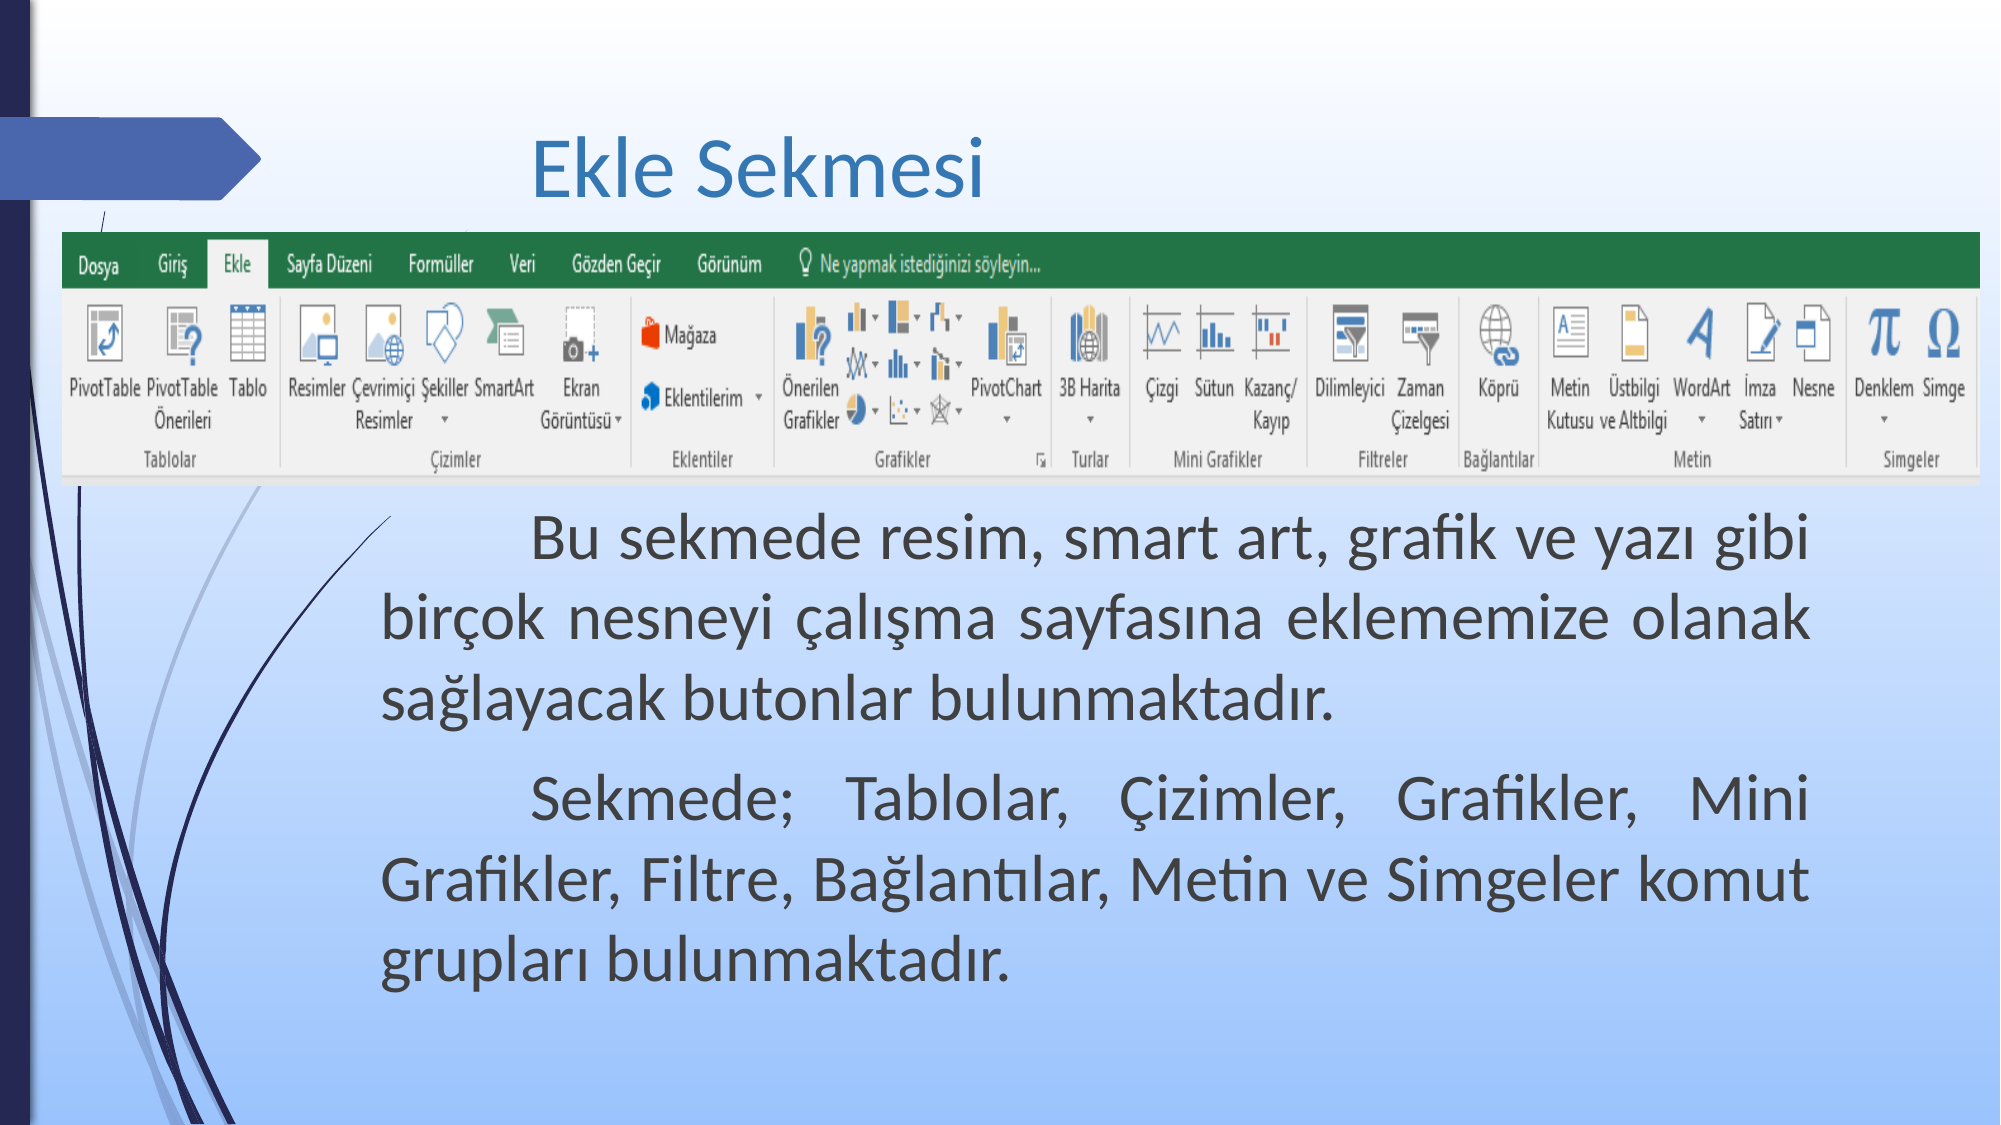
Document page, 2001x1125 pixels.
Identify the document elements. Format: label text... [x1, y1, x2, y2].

title Ekle Sekmesi [365, 102, 1134, 224]
list Bu sekmede resim, smart art, grafik ve yazı gibi birçok nesneyi çalışma sayfasına eklememize olanak sağlayacak butonlar bulunmaktadır. Sekmede; Tablolar, Çizimler, Grafikler, Mini Grafikler, Filtre, Bağlantılar, Metin ve Simgeler komut grupları bulunmaktadır. [365, 495, 1828, 1036]
picture [62, 231, 1981, 486]
